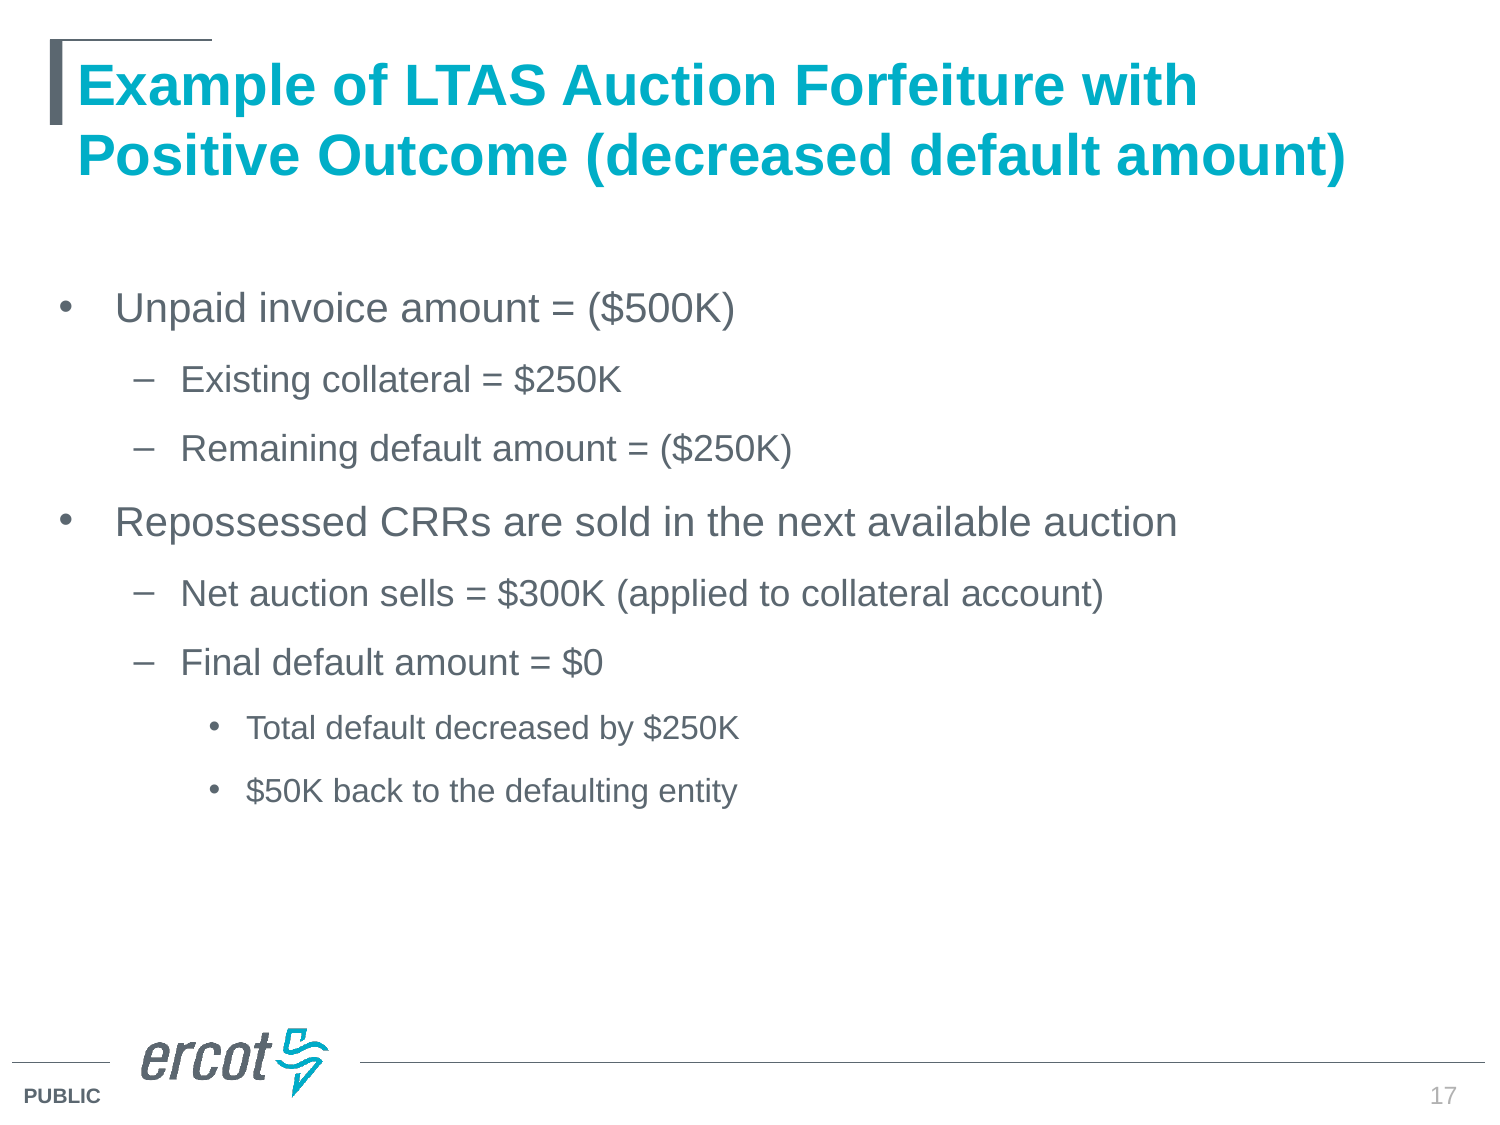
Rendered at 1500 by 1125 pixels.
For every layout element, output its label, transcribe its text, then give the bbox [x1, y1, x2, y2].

slide_number 17 [1400, 1076, 1488, 1113]
picture [137, 1074, 332, 1100]
title Example of LTAS Auction Forfeiture with Positive Outcome (decreased default amount) [62, 39, 1450, 125]
list Unpaid invoice amount = ($500K) Existing collateral = $250K Remaining default amount = ($250K) Repossessed CRRs are sold in the next available auction Net auction sells = $300K (applied to collateral account) Final default amount = $0 Total default decreased by $250K $50K back to the defaulting entity [43, 273, 1444, 1074]
